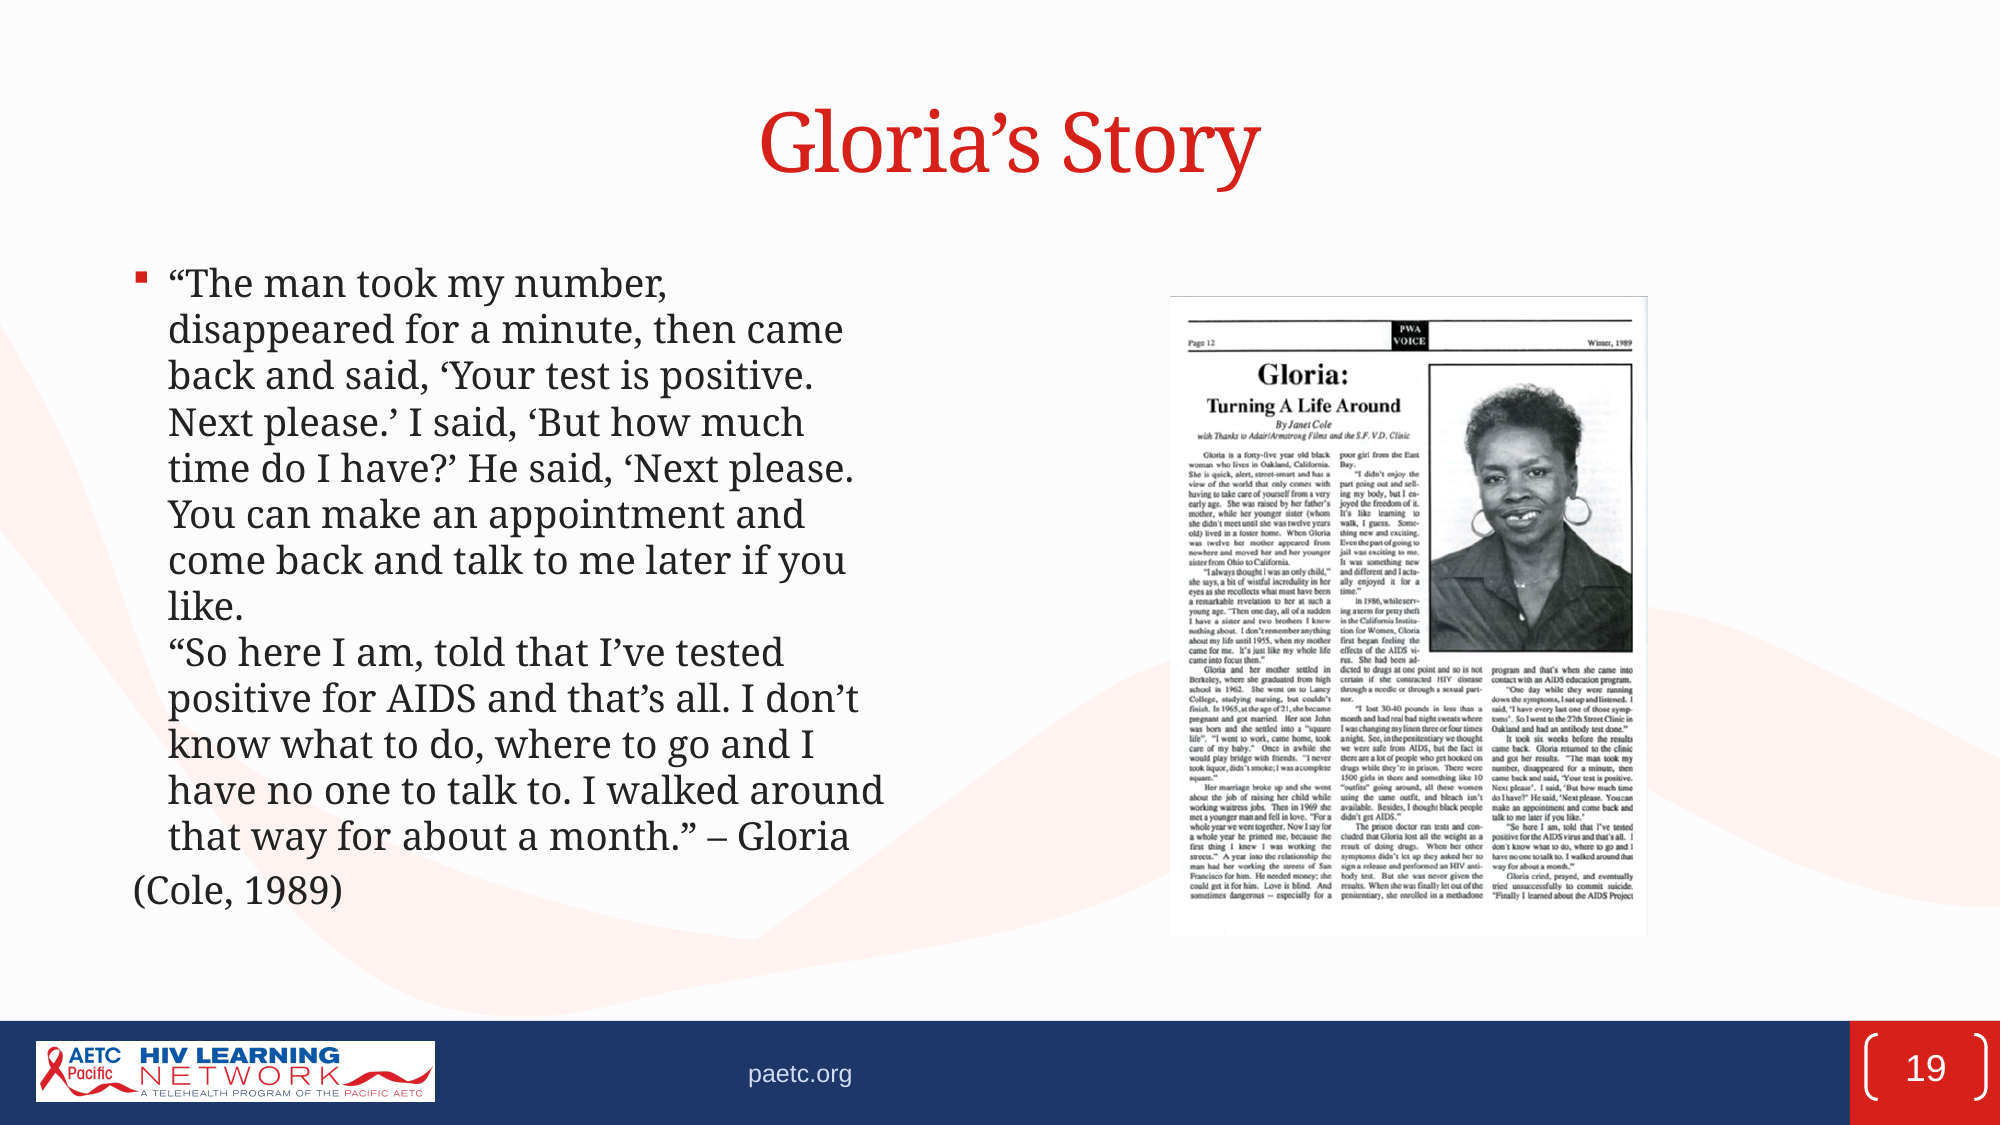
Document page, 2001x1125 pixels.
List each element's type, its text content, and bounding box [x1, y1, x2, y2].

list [1126, 251, 1690, 980]
slide_number 19 [1864, 1032, 1988, 1101]
list “The man took my number, disappeared for a minute, then came back and said, ‘Your test is positive. Next please.’ I said, ‘But how much time do I have?’ He said, ‘Next please. You can make an appointment and come back and talk to me later if you like. “So here I am, told that I’ve tested positive for AIDS and that’s all. I don’t know what to do, where to go and I have no one to talk to. I walked around that way for about a month.” – Gloria (Cole, 1989) [99, 251, 900, 979]
picture [0, 0, 2000, 1017]
picture [36, 1041, 435, 1102]
title Gloria’s Story [99, 45, 1919, 233]
footer paetc.org [733, 1042, 1689, 1103]
